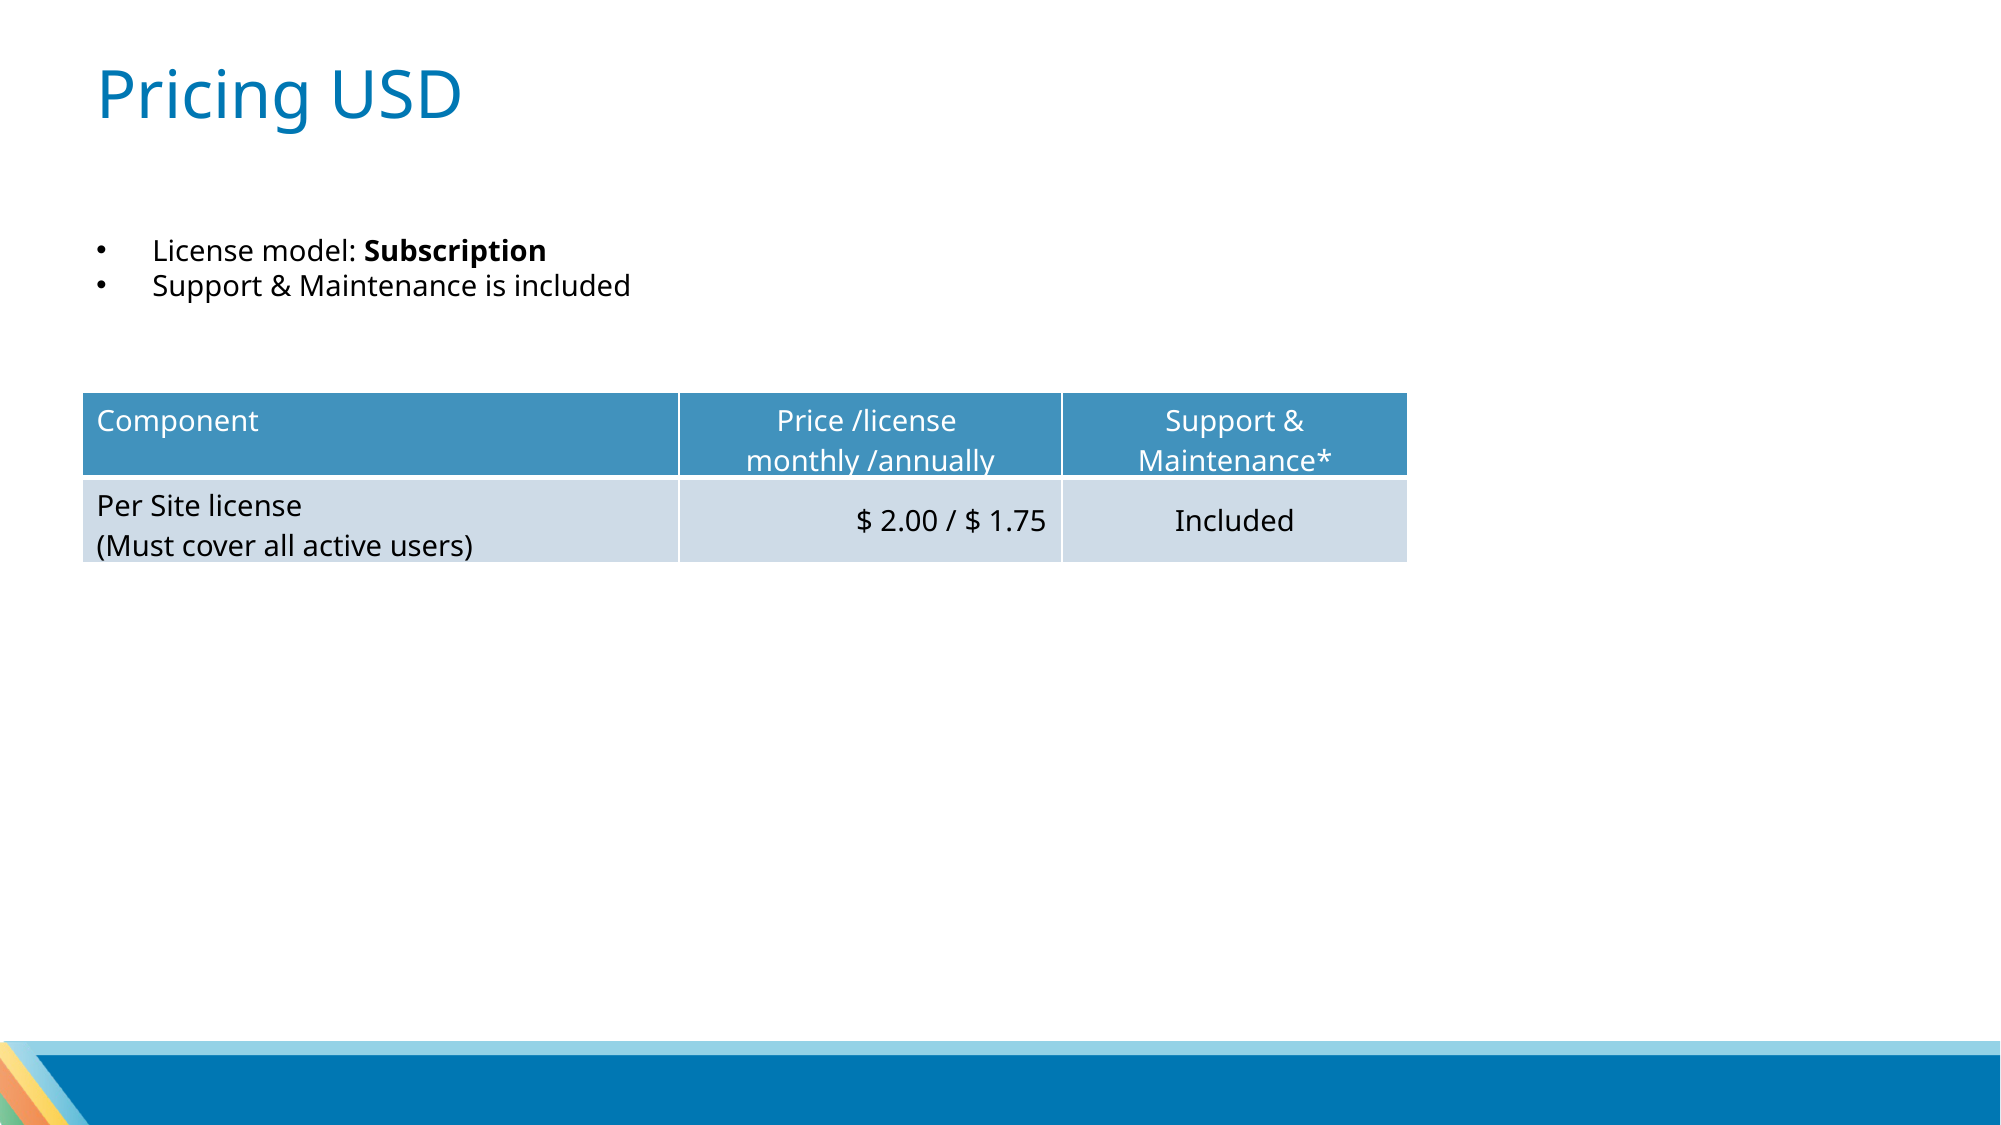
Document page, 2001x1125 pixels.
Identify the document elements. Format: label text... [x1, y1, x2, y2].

table_cell $ 2.00 / $ 1.75 [680, 480, 1061, 562]
table_cell Included [1063, 480, 1407, 562]
text_box Pricing USD [81, 53, 1919, 144]
table_cell Per Site license (Must cover all active users) [83, 480, 678, 562]
picture [0, 1041, 2001, 1125]
table_header Component [83, 393, 678, 475]
text_box License model: Subscription Support & Maintenance is included [81, 181, 1771, 310]
table_header Price /license monthly /annually [680, 393, 1061, 475]
table_header Support & Maintenance* [1063, 393, 1407, 475]
